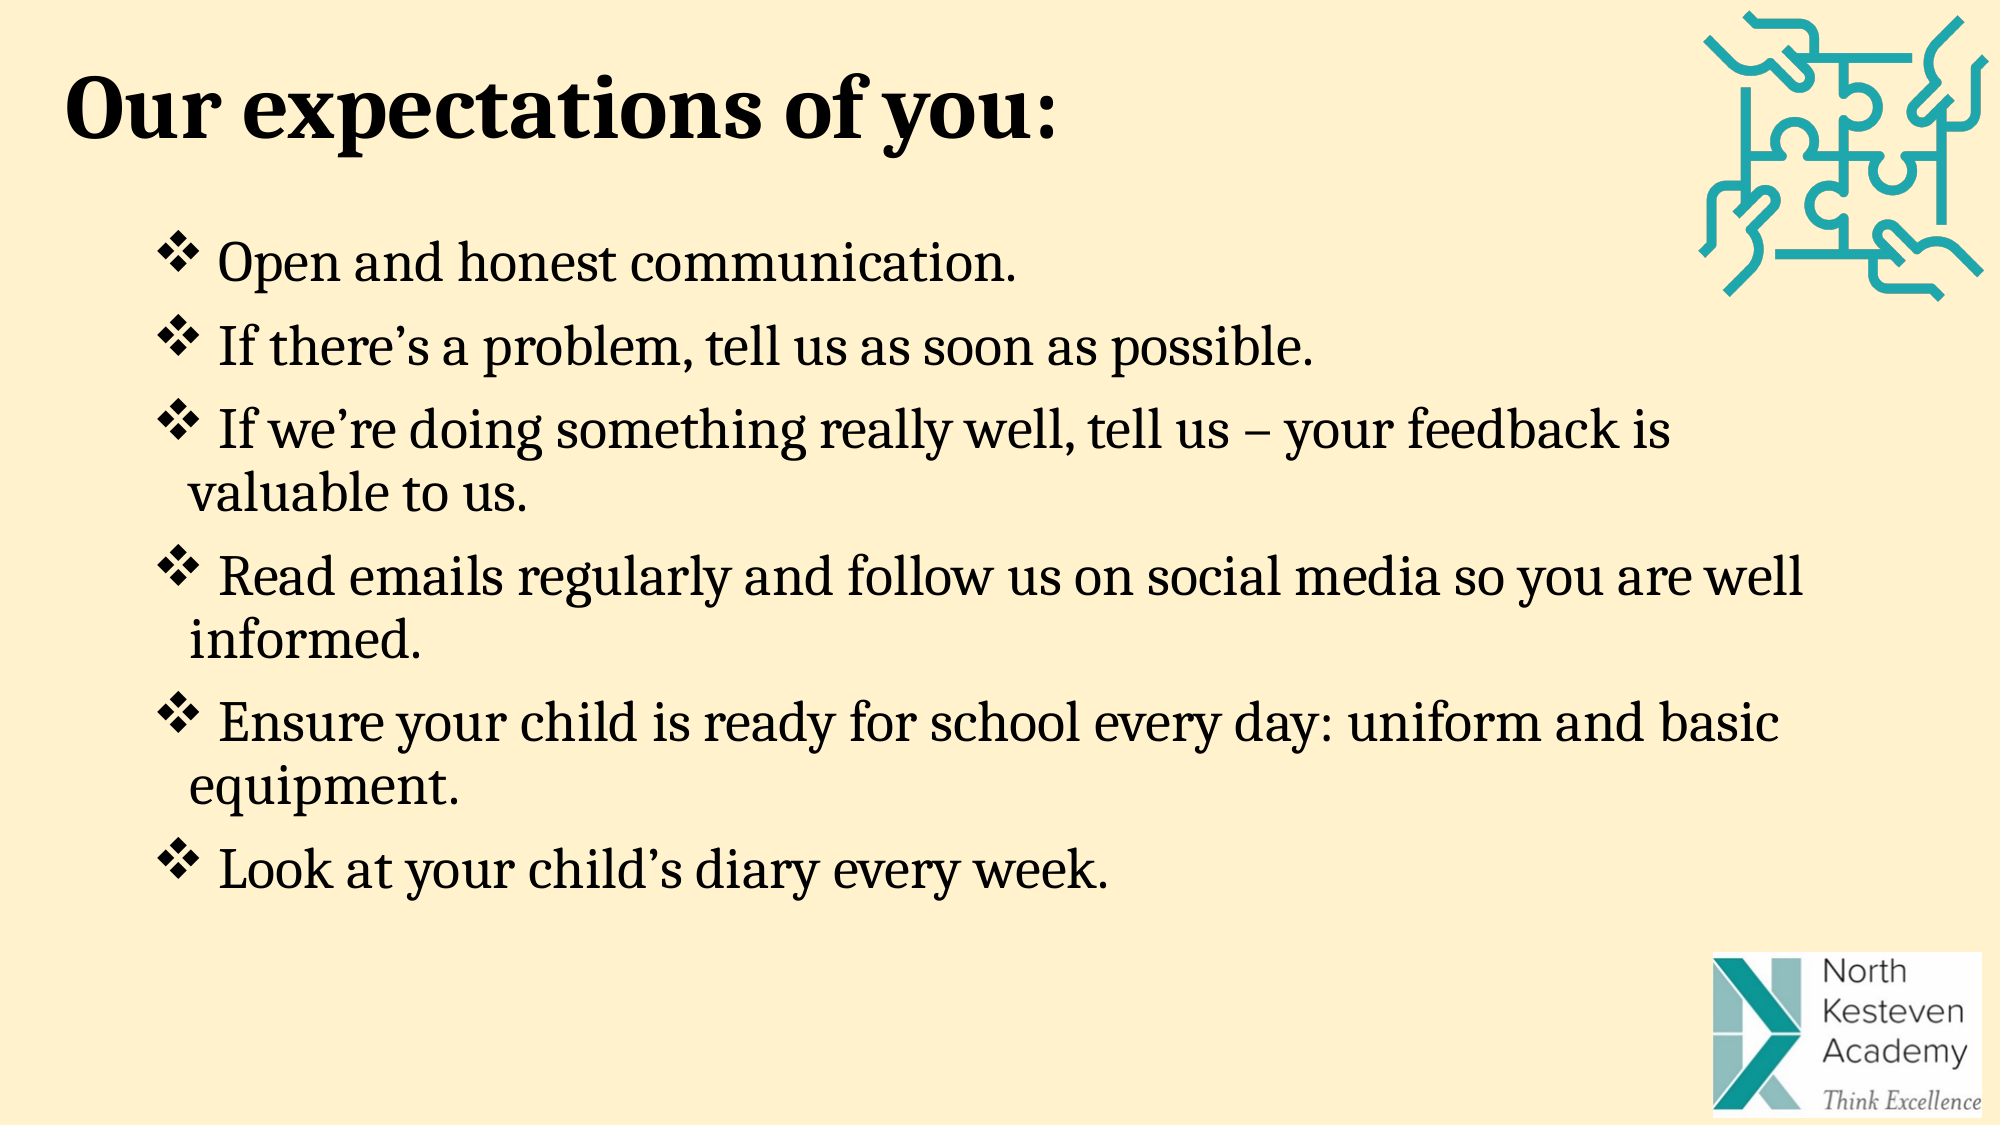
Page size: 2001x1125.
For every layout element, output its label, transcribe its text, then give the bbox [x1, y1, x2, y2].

list Open and honest communication. If there’s a problem, tell us as soon as possible. If we’re doing something really well, tell us – your feedback is valuable to us. Read emails regularly and follow us on social media so you are well informed. Ensure your child is ready for school every day: uniform and basic equipment. Look at your child’s diary every week. [137, 223, 1863, 938]
picture [1713, 952, 1982, 1118]
title Our expectations of you: [50, 0, 1687, 218]
picture [1687, 0, 2000, 313]
